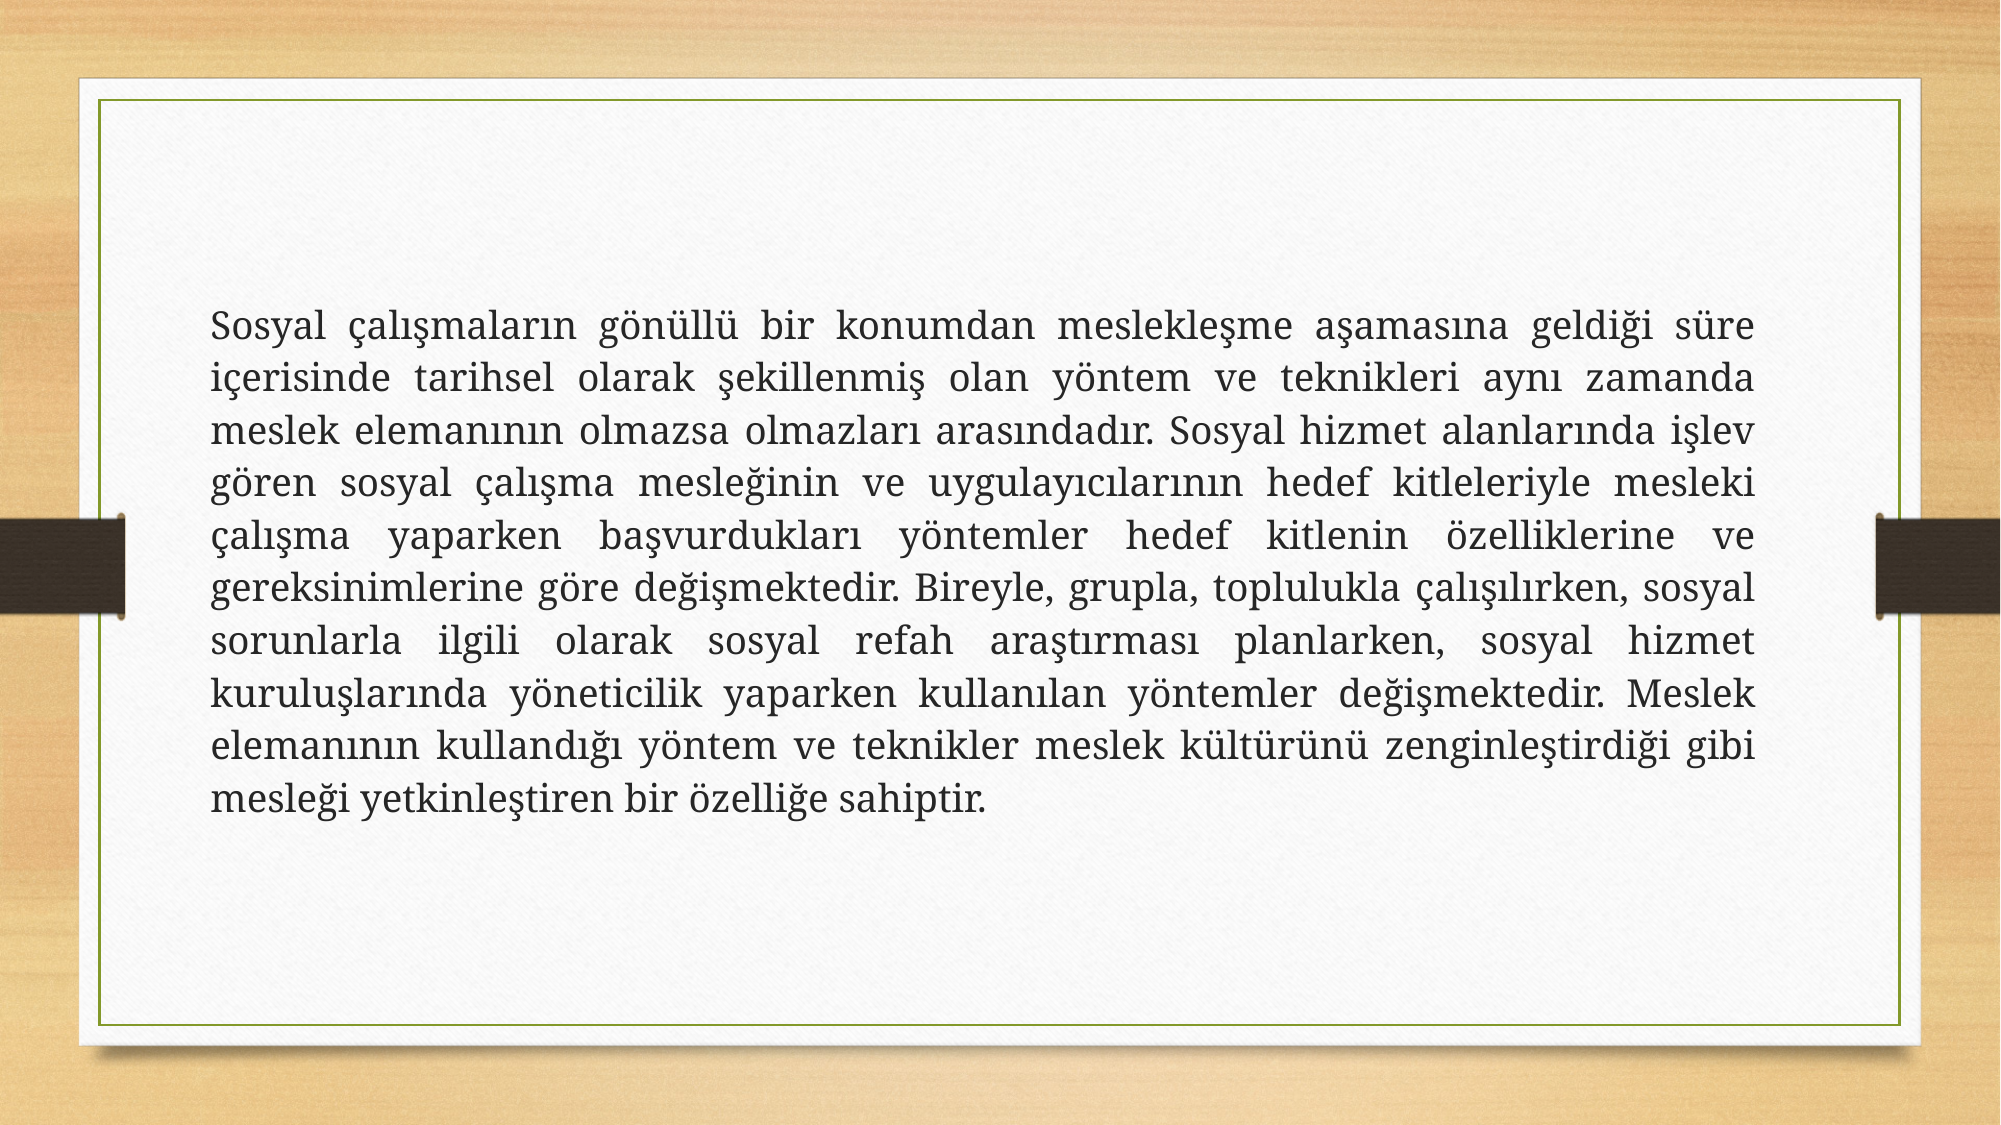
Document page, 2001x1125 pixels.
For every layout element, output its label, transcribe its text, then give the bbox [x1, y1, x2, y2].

picture [0, 0, 2001, 1125]
list Sosyal çalışmaların gönüllü bir konumdan meslekleşme aşamasına geldiği süre içerisinde tarihsel olarak şekillenmiş olan yöntem ve teknikleri aynı zamanda meslek elemanının olmazsa olmazları arasındadır. Sosyal hizmet alanlarında işlev gören sosyal çalışma mesleğinin ve uygulayıcılarının hedef kitleleriyle mesleki çalışma yaparken başvurdukları yöntemler hedef kitlenin özelliklerine ve gereksinimlerine göre değişmektedir. Bireyle, grupla, toplulukla çalışılırken, sosyal sorunlarla ilgili olarak sosyal refah araştırması planlarken, sosyal hizmet kuruluşlarında yöneticilik yaparken kullanılan yöntemler değişmektedir. Meslek elemanının kullandığı yöntem ve teknikler meslek kültürünü zenginleştirdiği gibi mesleği yetkinleştiren bir özelliğe sahiptir. [195, 290, 1771, 835]
